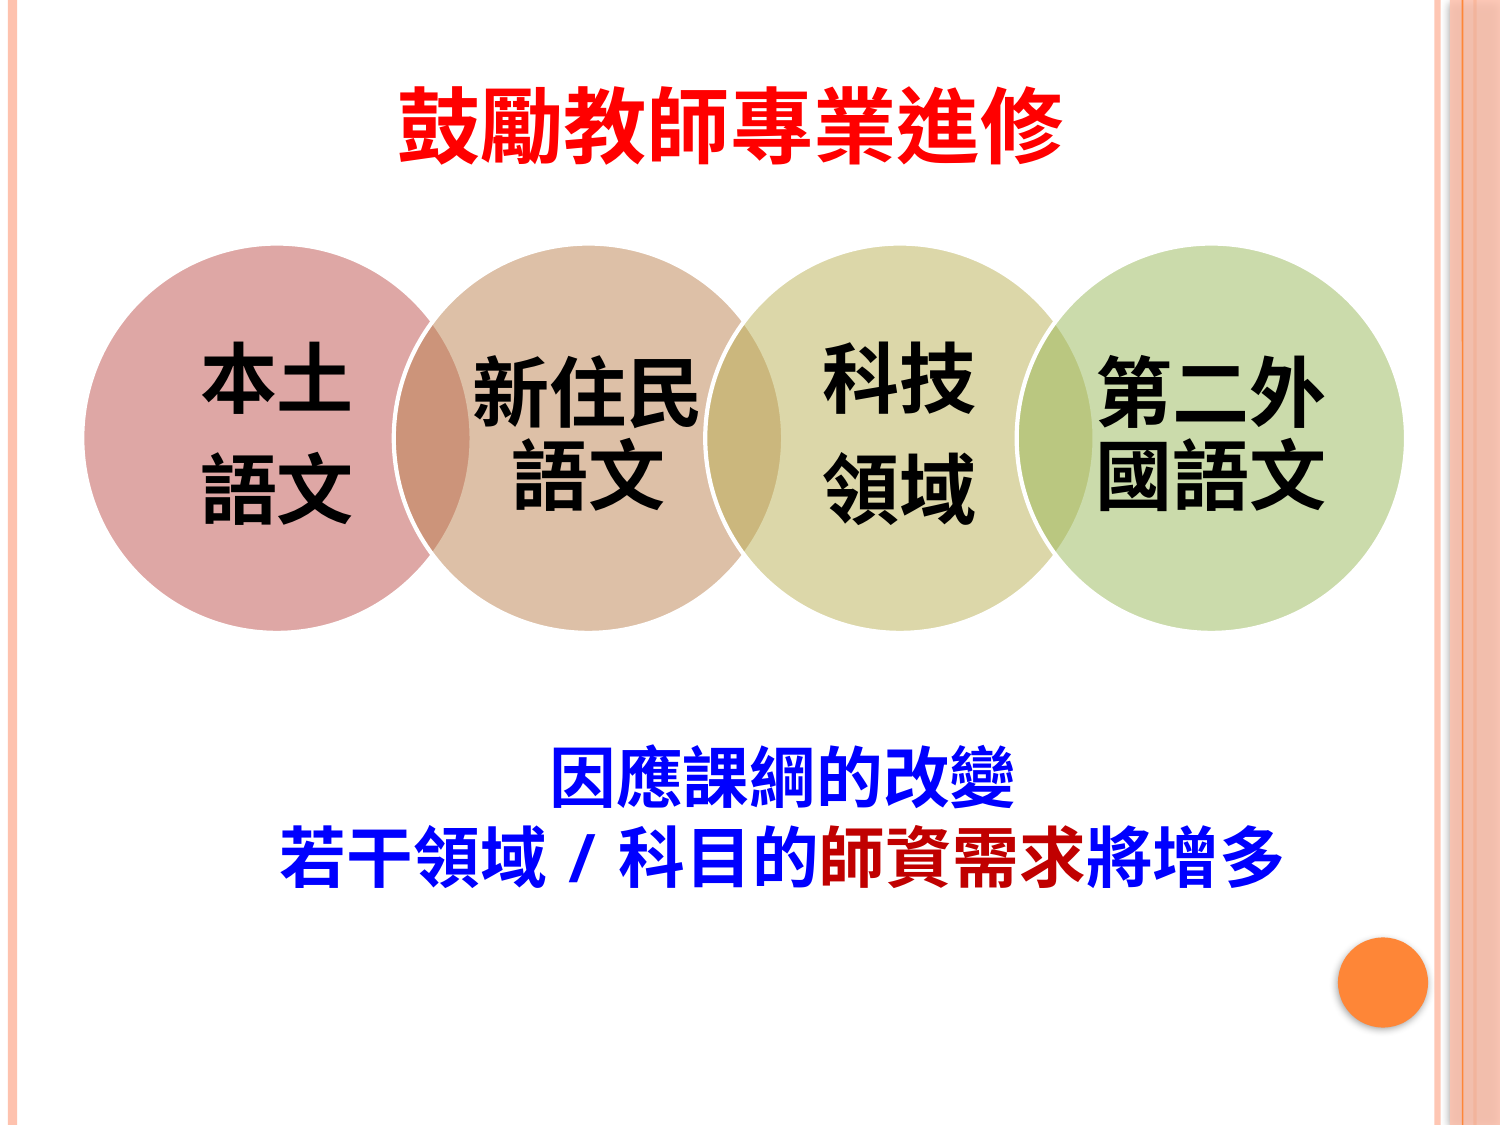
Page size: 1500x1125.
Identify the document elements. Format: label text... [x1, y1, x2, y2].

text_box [81, 243, 1407, 634]
list 因應課綱的改變 若干領域/科目的師資需求將增多 [114, 727, 1452, 928]
text_box 鼓勵教師專業進修 [382, 66, 1097, 182]
footer [1379, 380, 1440, 906]
